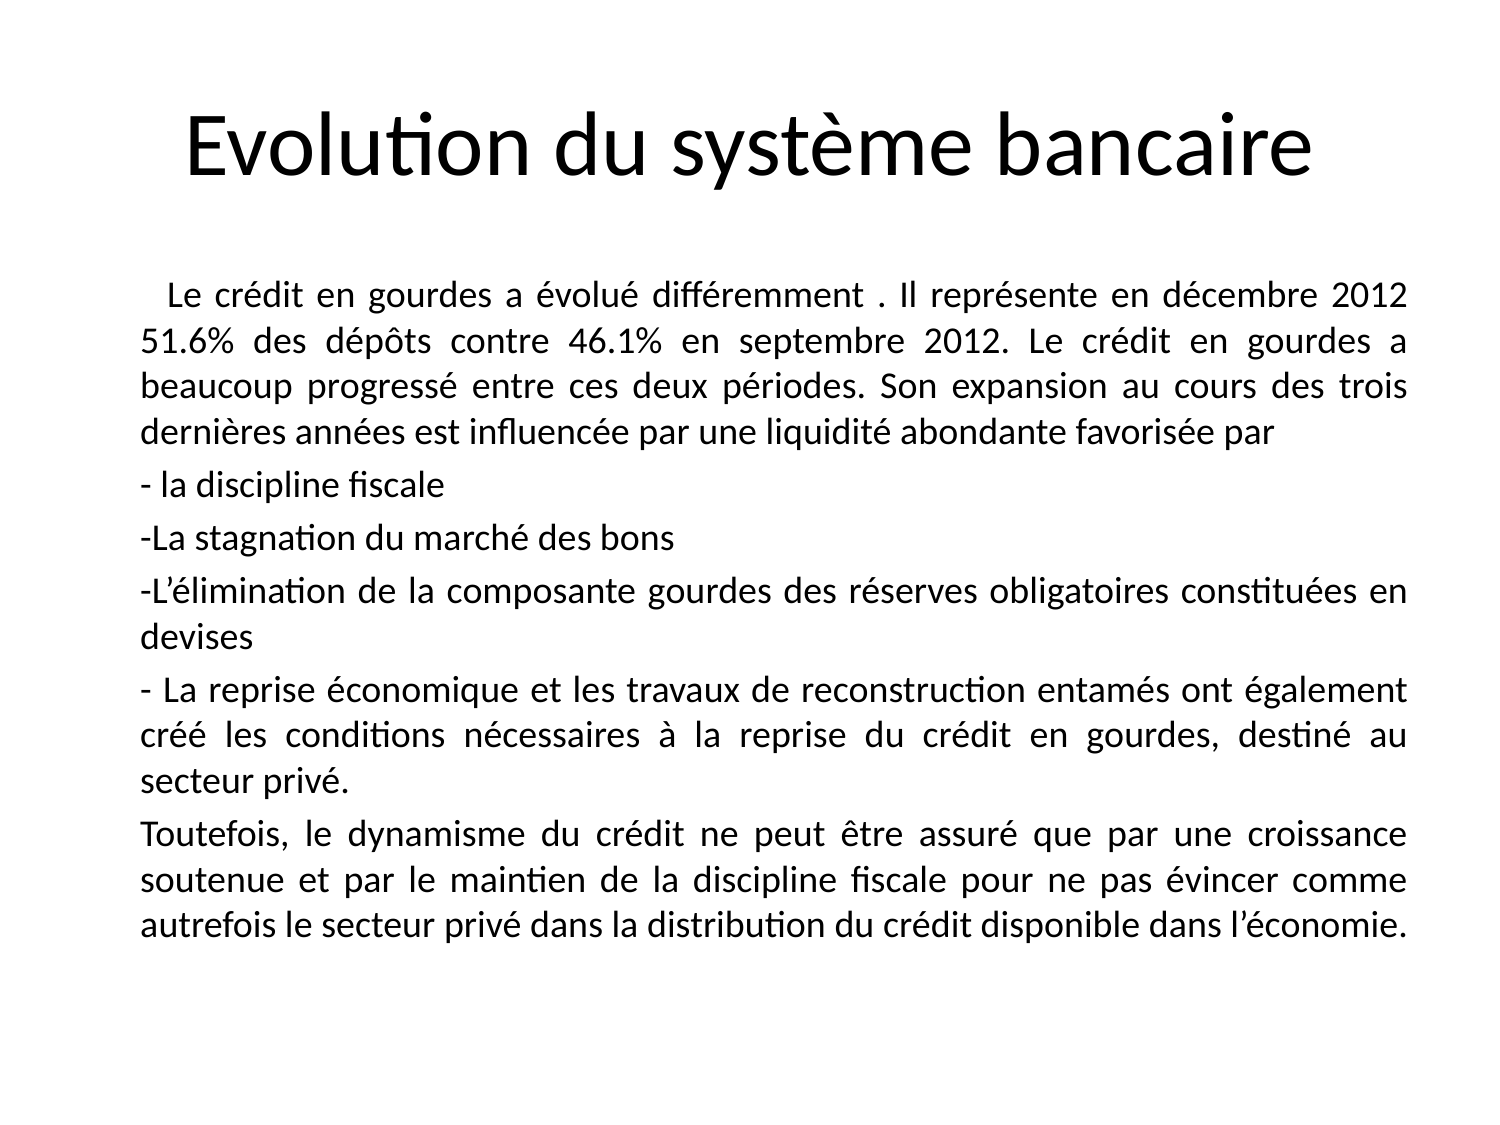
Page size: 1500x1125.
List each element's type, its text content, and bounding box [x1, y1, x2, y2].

list Le crédit en gourdes a évolué différemment . Il représente en décembre 2012 51.6% des dépôts contre 46.1% en septembre 2012. Le crédit en gourdes a beaucoup progressé entre ces deux périodes. Son expansion au cours des trois dernières années est influencée par une liquidité abondante favorisée par - la discipline fiscale -La stagnation du marché des bons -L’élimination de la composante gourdes des réserves obligatoires constituées en devises - La reprise économique et les travaux de reconstruction entamés ont également créé les conditions nécessaires à la reprise du crédit en gourdes, destiné au secteur privé. Toutefois, le dynamisme du crédit ne peut être assuré que par une croissance soutenue et par le maintien de la discipline fiscale pour ne pas évincer comme autrefois le secteur privé dans la distribution du crédit disponible dans l’économie. [75, 262, 1425, 1005]
title Evolution du système bancaire [75, 45, 1425, 233]
